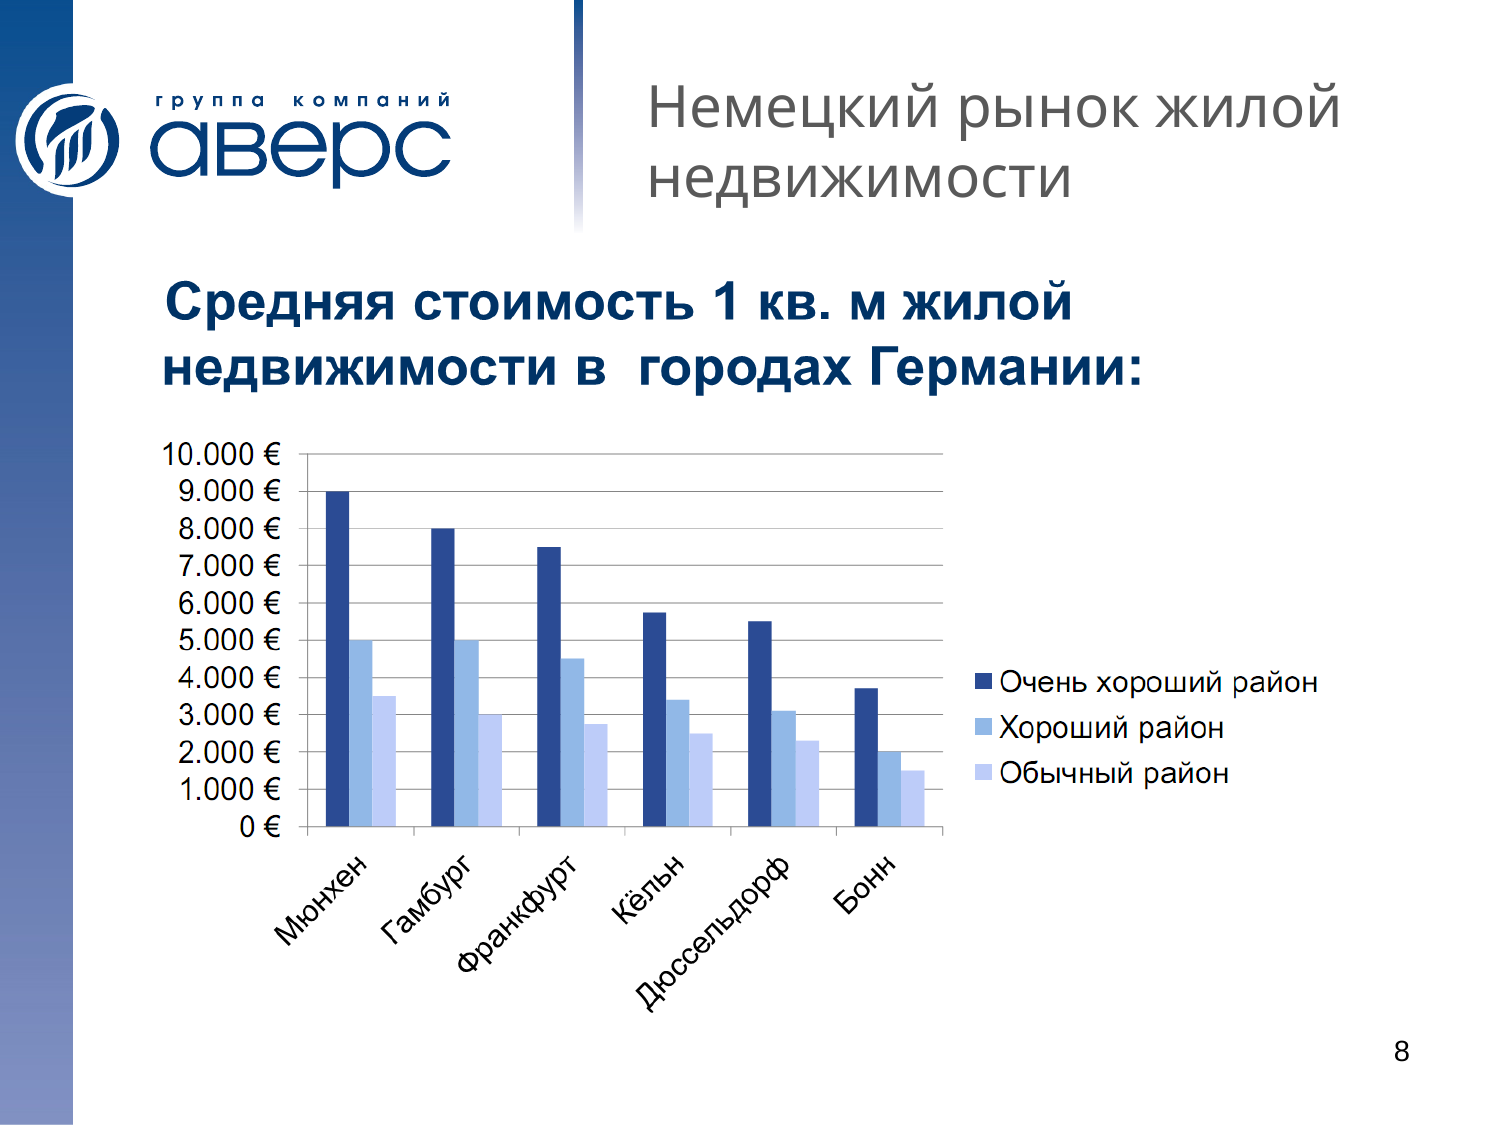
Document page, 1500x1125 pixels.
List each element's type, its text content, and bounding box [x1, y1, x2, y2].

picture [0, 0, 73, 1125]
slide_number 8 [1074, 1024, 1426, 1103]
title Немецкий рынок жилой недвижимости [630, 44, 1426, 233]
picture [130, 256, 1323, 1013]
picture [574, 0, 583, 233]
